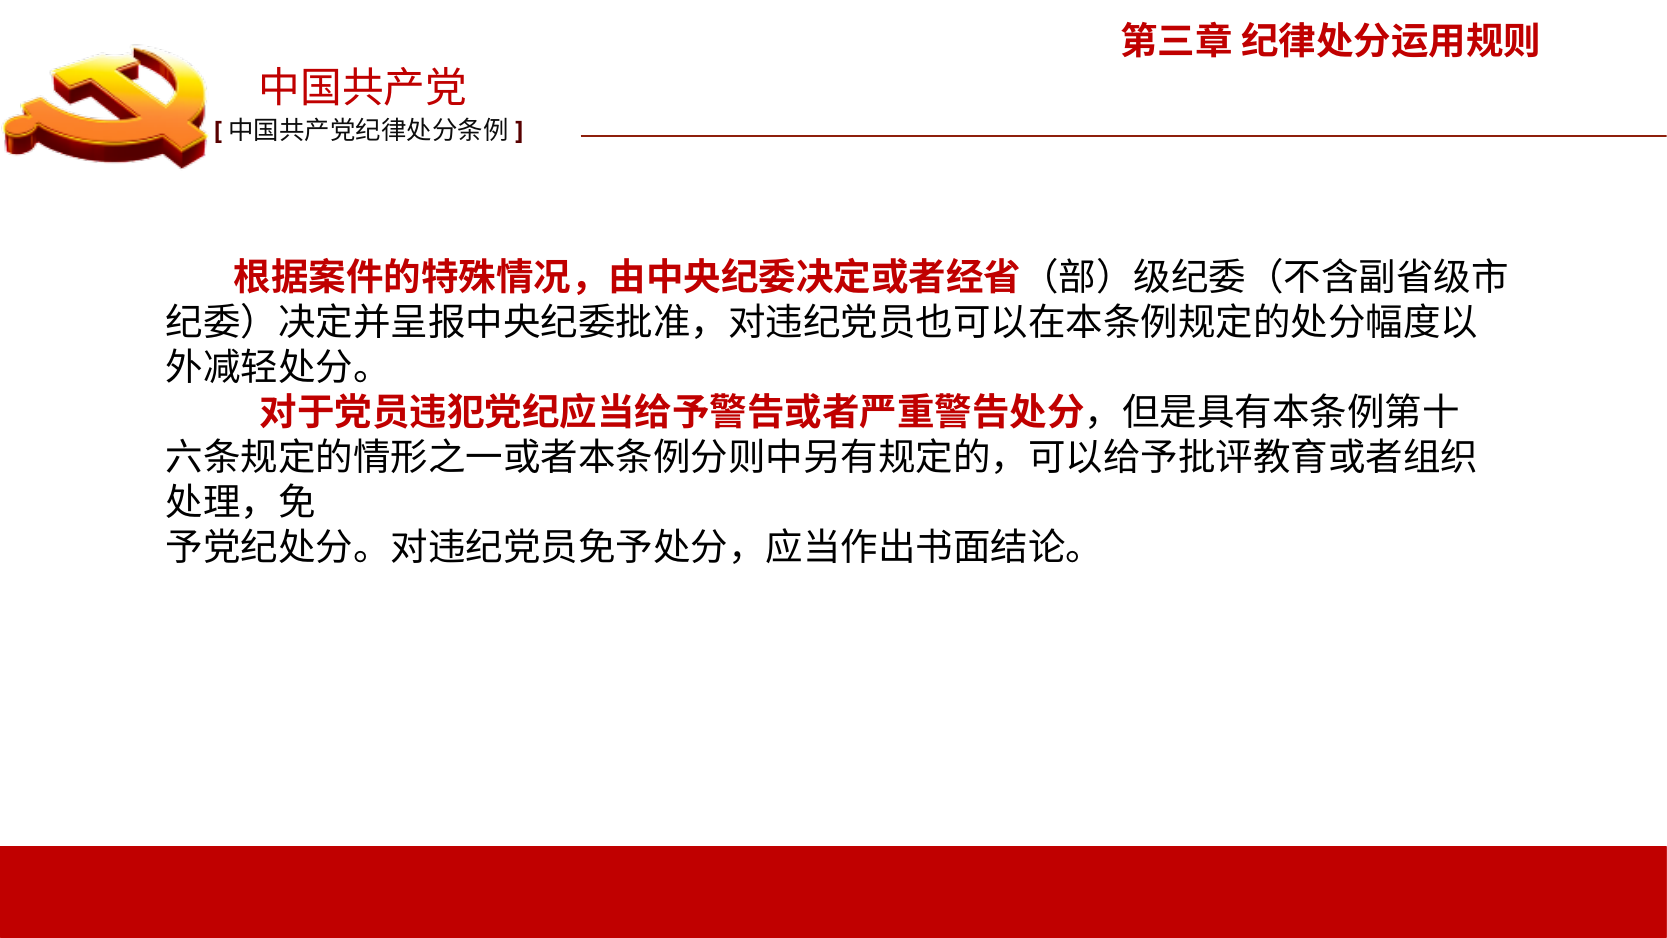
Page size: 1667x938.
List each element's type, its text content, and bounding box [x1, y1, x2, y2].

text_box 根据案件的特殊情况，由中央纪委决定或者经省（部）级纪委（不含副省级市纪委）决定并呈报中央纪委批准，对违纪党员也可以在本条例规定的处分幅度以外减轻处分。 对于党员违犯党纪应当给予警告或者严重警告处分，但是具有本条例第十 六条规定的情形之一或者本条例分则中另有规定的，可以给予批评教育或者组织处理，免 予党纪处分。对违纪党员免予处分，应当作出书面结论。 [150, 245, 1529, 576]
picture [0, 42, 221, 172]
text_box 第三章 纪律处分运用规则 [1105, 9, 1565, 70]
